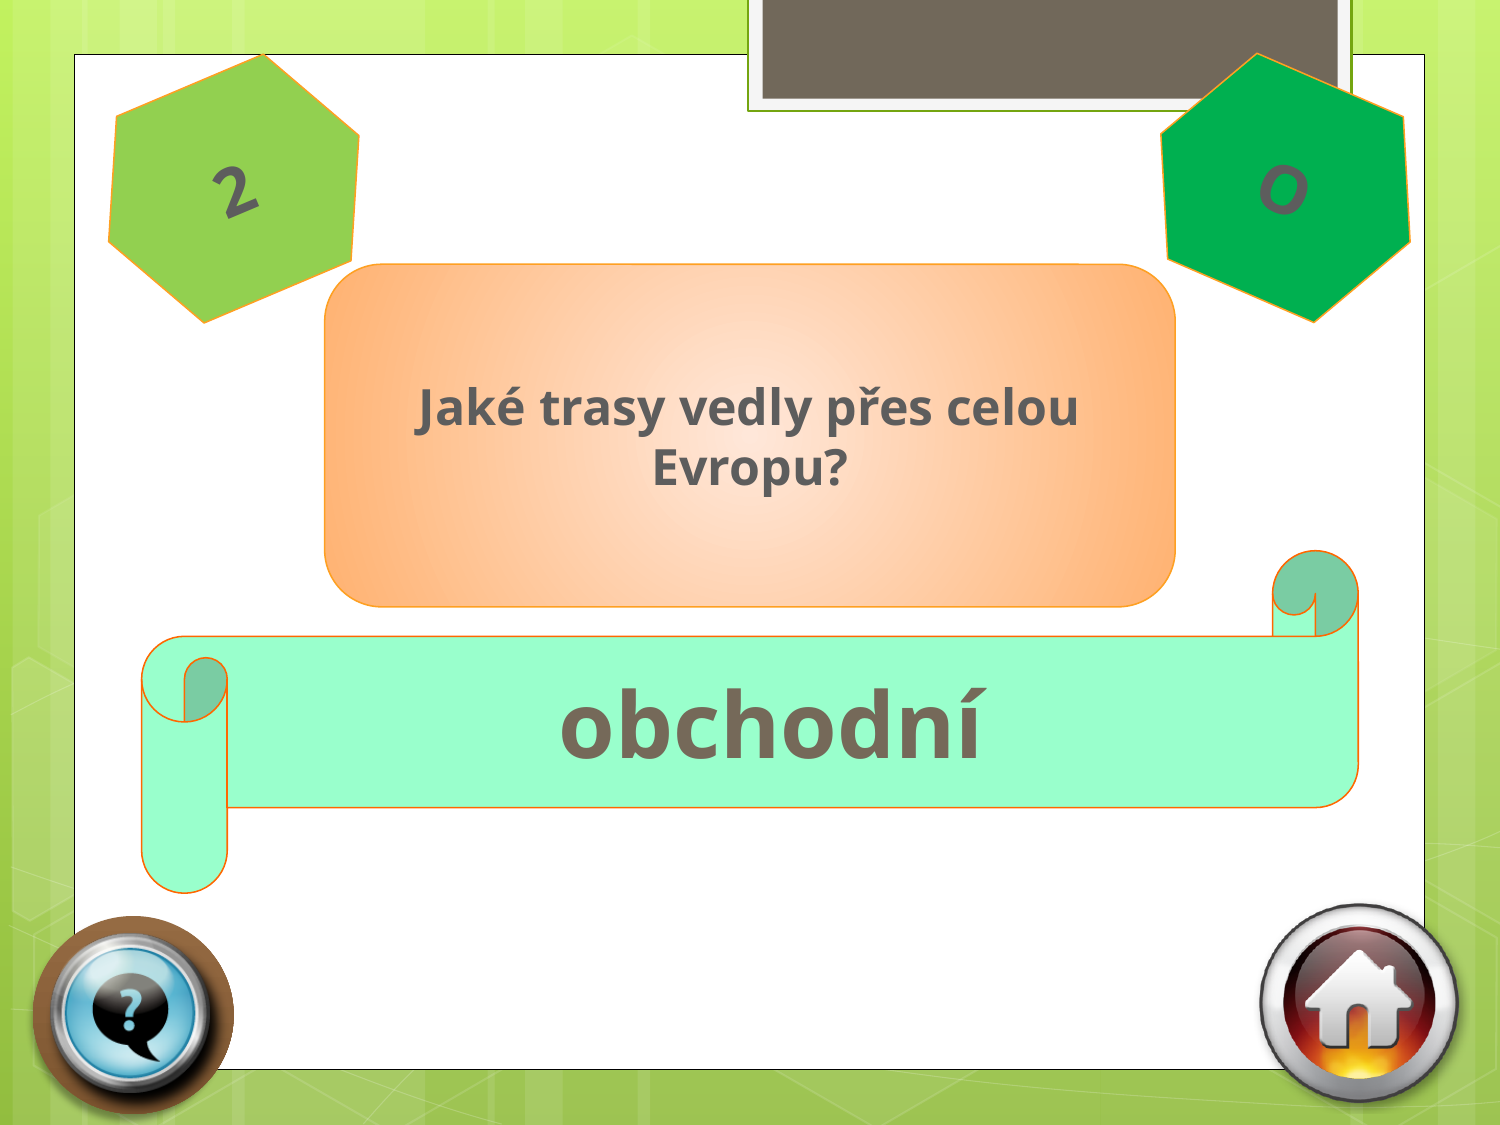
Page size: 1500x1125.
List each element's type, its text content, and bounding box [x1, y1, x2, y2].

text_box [32, 915, 234, 1117]
text_box 2 [107, 53, 360, 324]
text_box Jaké trasy vedly přes celou Evropu? [323, 263, 1176, 608]
text_box obchodní [140, 549, 1360, 894]
text_box O [1160, 52, 1411, 324]
picture [1246, 891, 1470, 1115]
